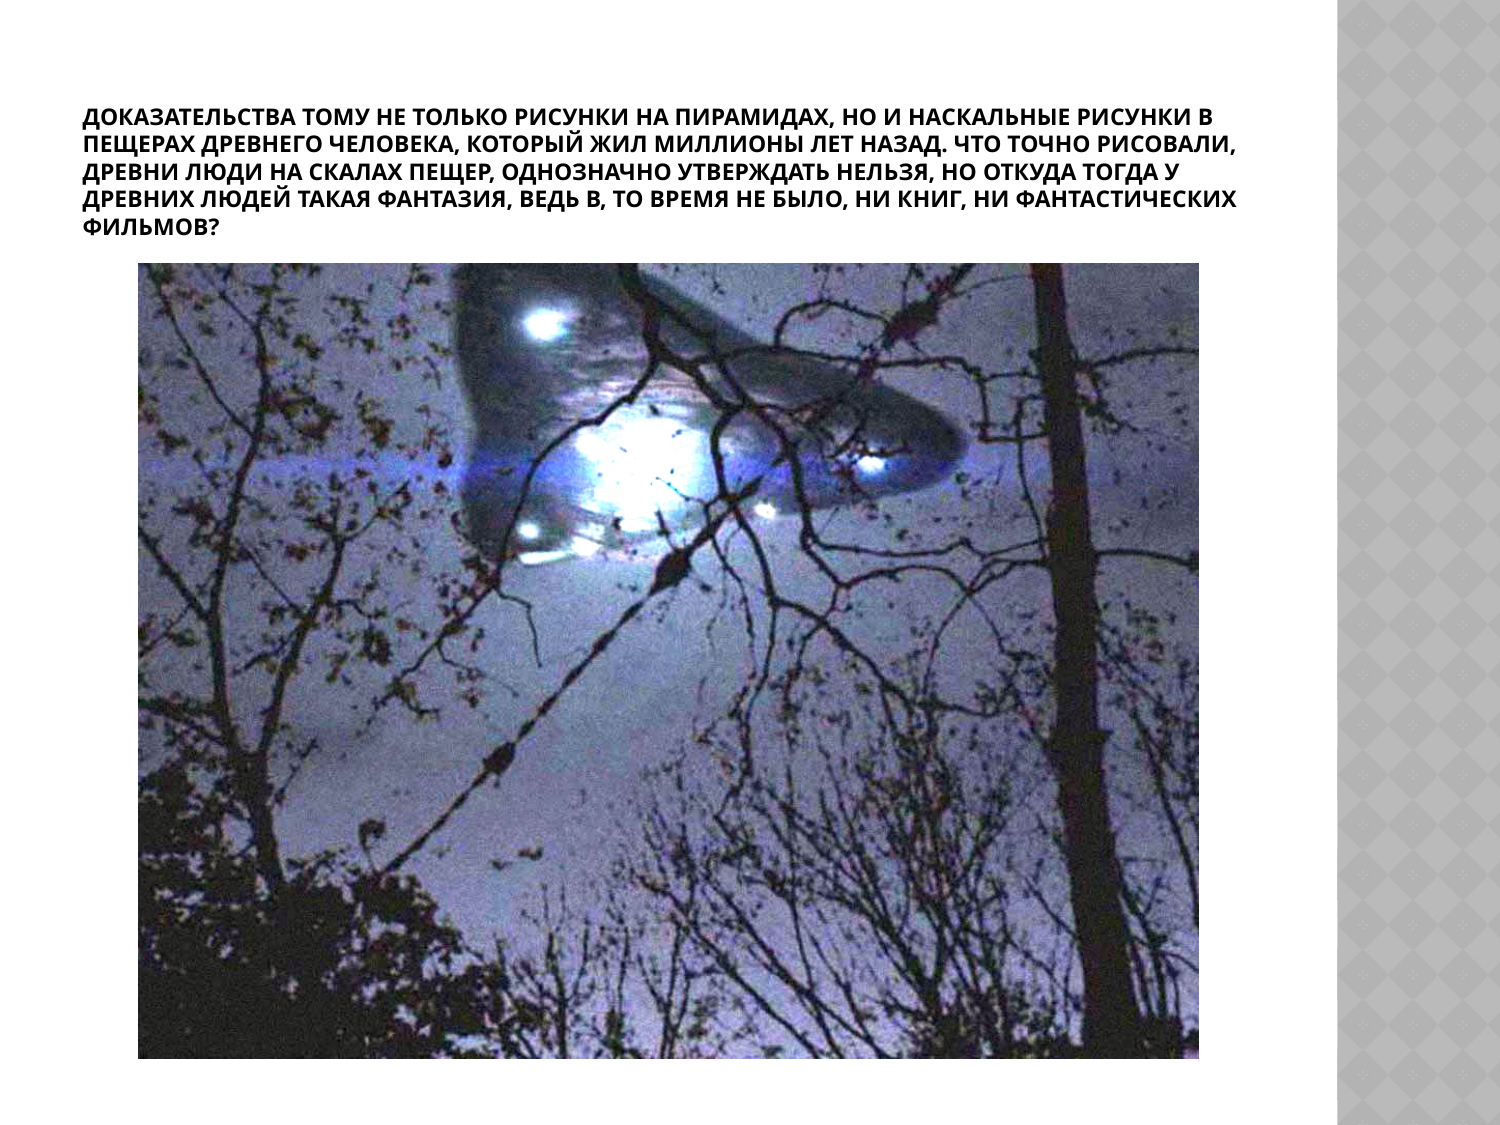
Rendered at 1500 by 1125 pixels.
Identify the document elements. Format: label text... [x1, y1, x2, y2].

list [138, 263, 1200, 1060]
title доказательства тому не только рисунки на пирамидах, но и наскальные рисунки в пещерах древнего человека, который жил миллионы лет назад. Что точно рисовали, древни люди на скалах пещер, однозначно утверждать нельзя, но откуда тогда у древних людей такая фантазия, ведь в, то время не было, ни книг, ни фантастических фильмов? [75, 52, 1263, 240]
